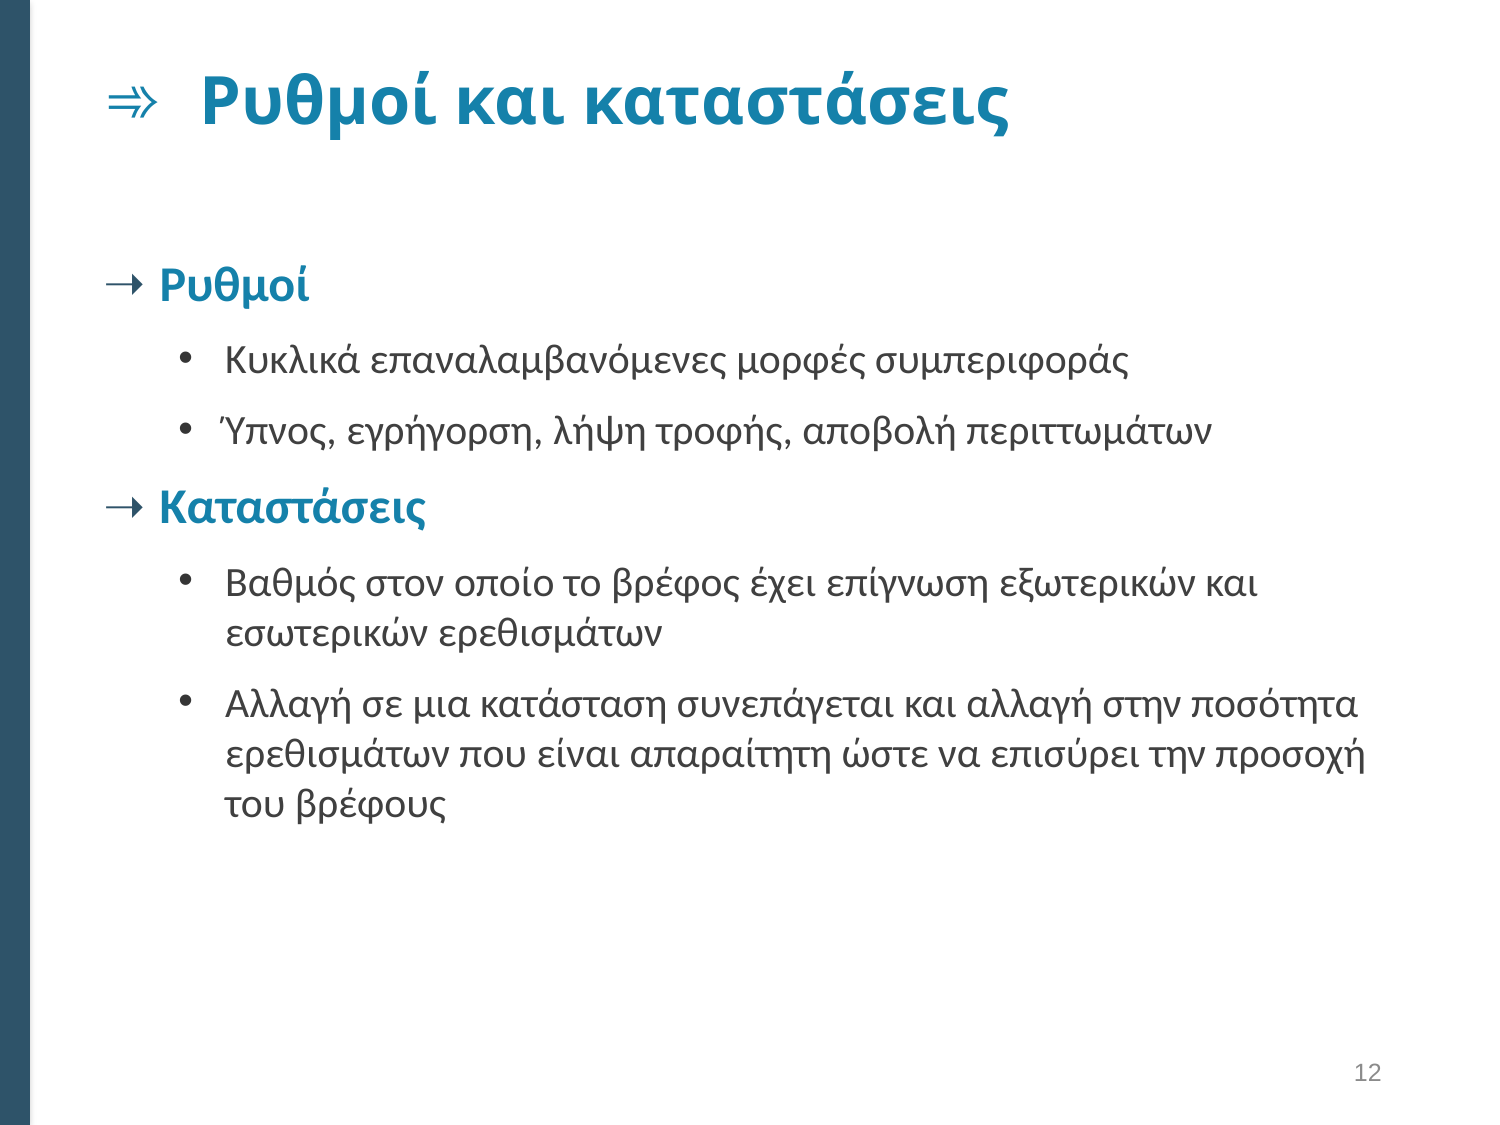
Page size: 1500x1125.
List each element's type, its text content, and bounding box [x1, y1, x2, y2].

title Ρυθμοί και καταστάσεις [90, 50, 1402, 197]
list Ρυθμοί Κυκλικά επαναλαμβανόμενες μορφές συμπεριφοράς Ύπνος, εγρήγορση, λήψη τροφής, αποβολή περιττωμάτων Καταστάσεις Βαθμός στον οποίο το βρέφος έχει επίγνωση εξωτερικών και εσωτερικών ερεθισμάτων Αλλαγή σε μια κατάσταση συνεπάγεται και αλλαγή στην ποσότητα ερεθισμάτων που είναι απαραίτητη ώστε να επισύρει την προσοχή του βρέφους [88, 243, 1400, 1024]
slide_number 12 [1059, 1042, 1397, 1103]
